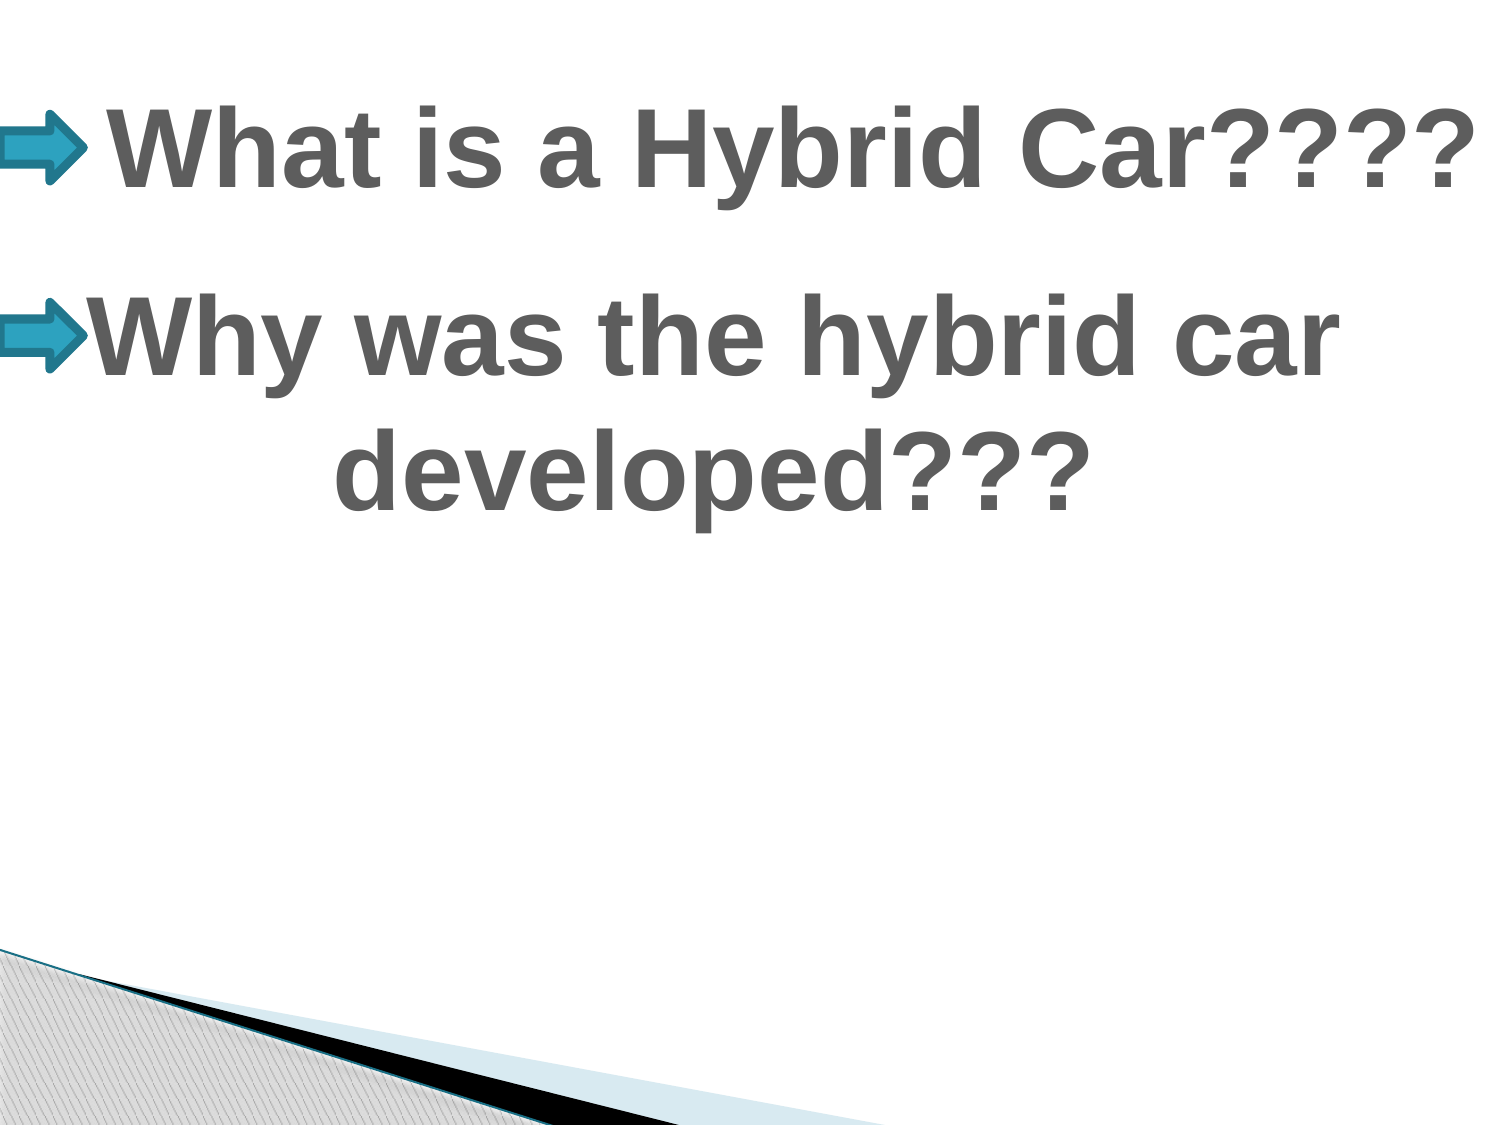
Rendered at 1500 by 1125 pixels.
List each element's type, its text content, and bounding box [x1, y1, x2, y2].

text_box Why was the hybrid car developed??? [0, 255, 1429, 541]
text_box What is a Hybrid Car???? [91, 67, 1497, 218]
text_box [0, 297, 88, 374]
text_box [0, 109, 88, 186]
